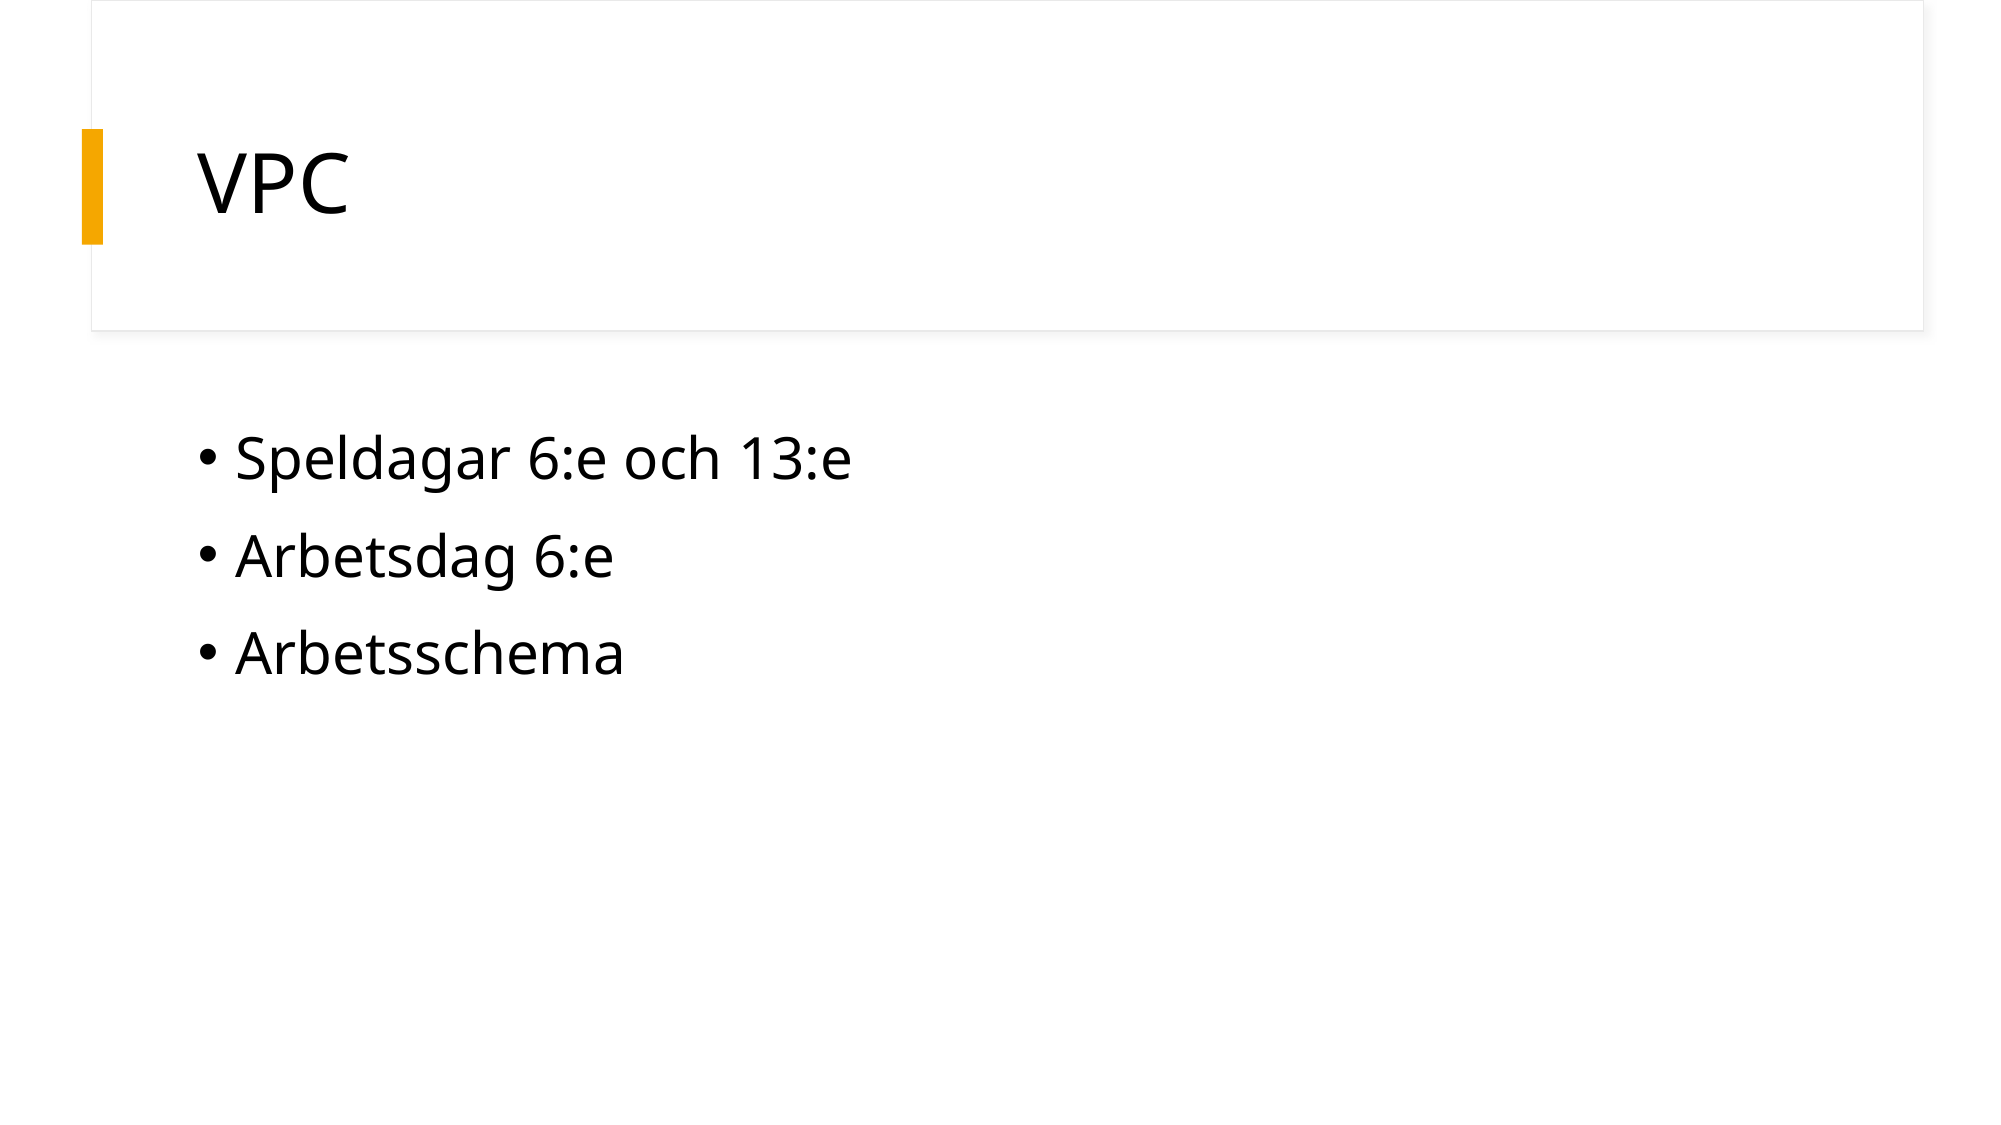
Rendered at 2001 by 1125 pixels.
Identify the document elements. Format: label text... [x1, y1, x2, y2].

title VPC [183, 90, 1851, 284]
list Speldagar 6:e och 13:e Arbetsdag 6:e Arbetsschema [183, 406, 1851, 1013]
